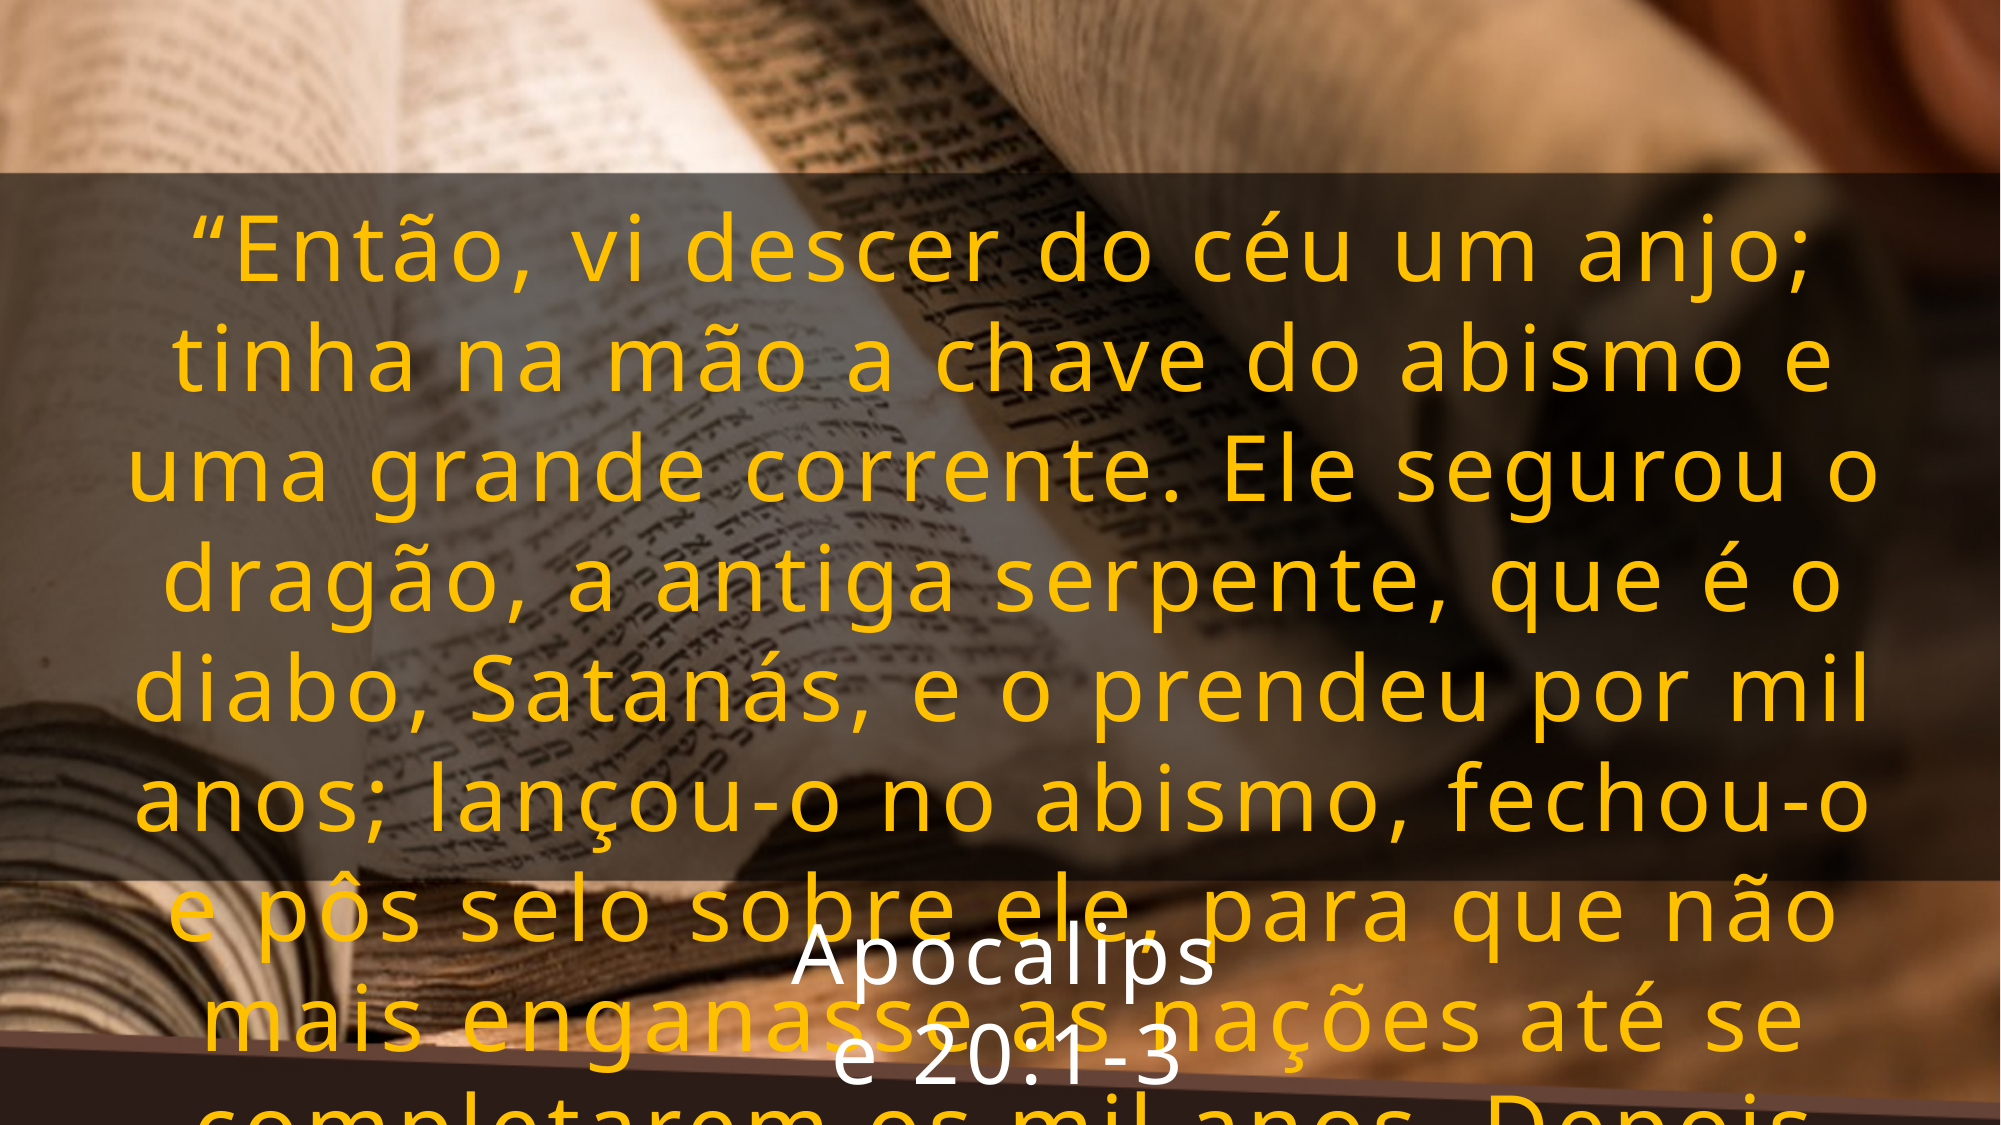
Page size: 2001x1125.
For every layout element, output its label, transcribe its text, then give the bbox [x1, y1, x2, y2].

picture [0, 0, 2001, 1125]
text_box “Então, vi descer do céu um anjo; tinha na mão a chave do abismo e uma grande corrente. Ele segurou o dragão, a antiga serpente, que é o diabo, Satanás, e o prendeu por mil anos; lançou-o no abismo, fechou-o e pôs selo sobre ele, para que não mais enganasse as nações até se completarem os mil anos. Depois disto, é necessário que ele seja solto pouco tempo.” [90, 182, 1925, 1125]
text_box Apocalipse 20:1-3 [760, 893, 1255, 1109]
